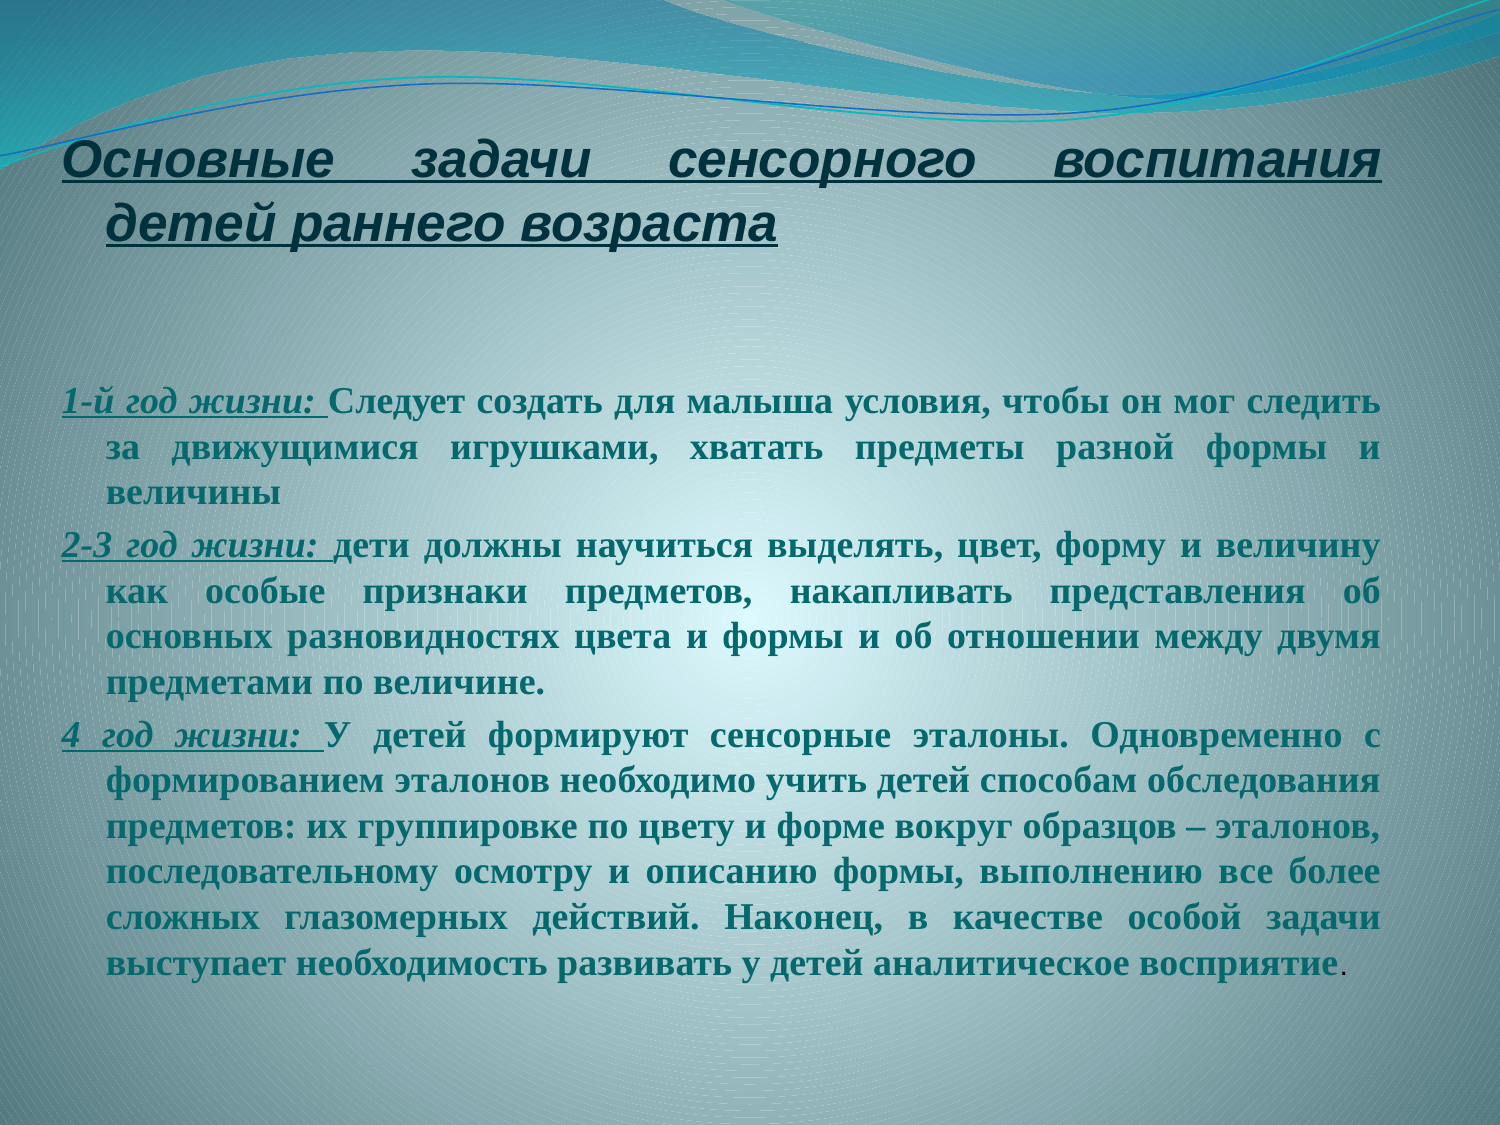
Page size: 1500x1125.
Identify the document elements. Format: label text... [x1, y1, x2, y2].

list Основные задачи сенсорного воспитания детей раннего возраста 1-й год жизни: Следует создать для малыша условия, чтобы он мог следить за движущимися игрушками, хватать предметы разной формы и величины 2-3 год жизни: дети должны научиться выделять, цвет, форму и величину как особые признаки предметов, накапливать представления об основных разновидностях цвета и формы и об отношении между двумя предметами по величине. 4 год жизни: У детей формируют сенсорные эталоны. Одновременно с формированием эталонов необходимо учить детей способам обследования предметов: их группировке по цвету и форме вокруг образцов – эталонов, последовательному осмотру и описанию формы, выполнению все более сложных глазомерных действий. Наконец, в качестве особой задачи выступает необходимость развивать у детей аналитическое восприятие. [46, 117, 1397, 1014]
